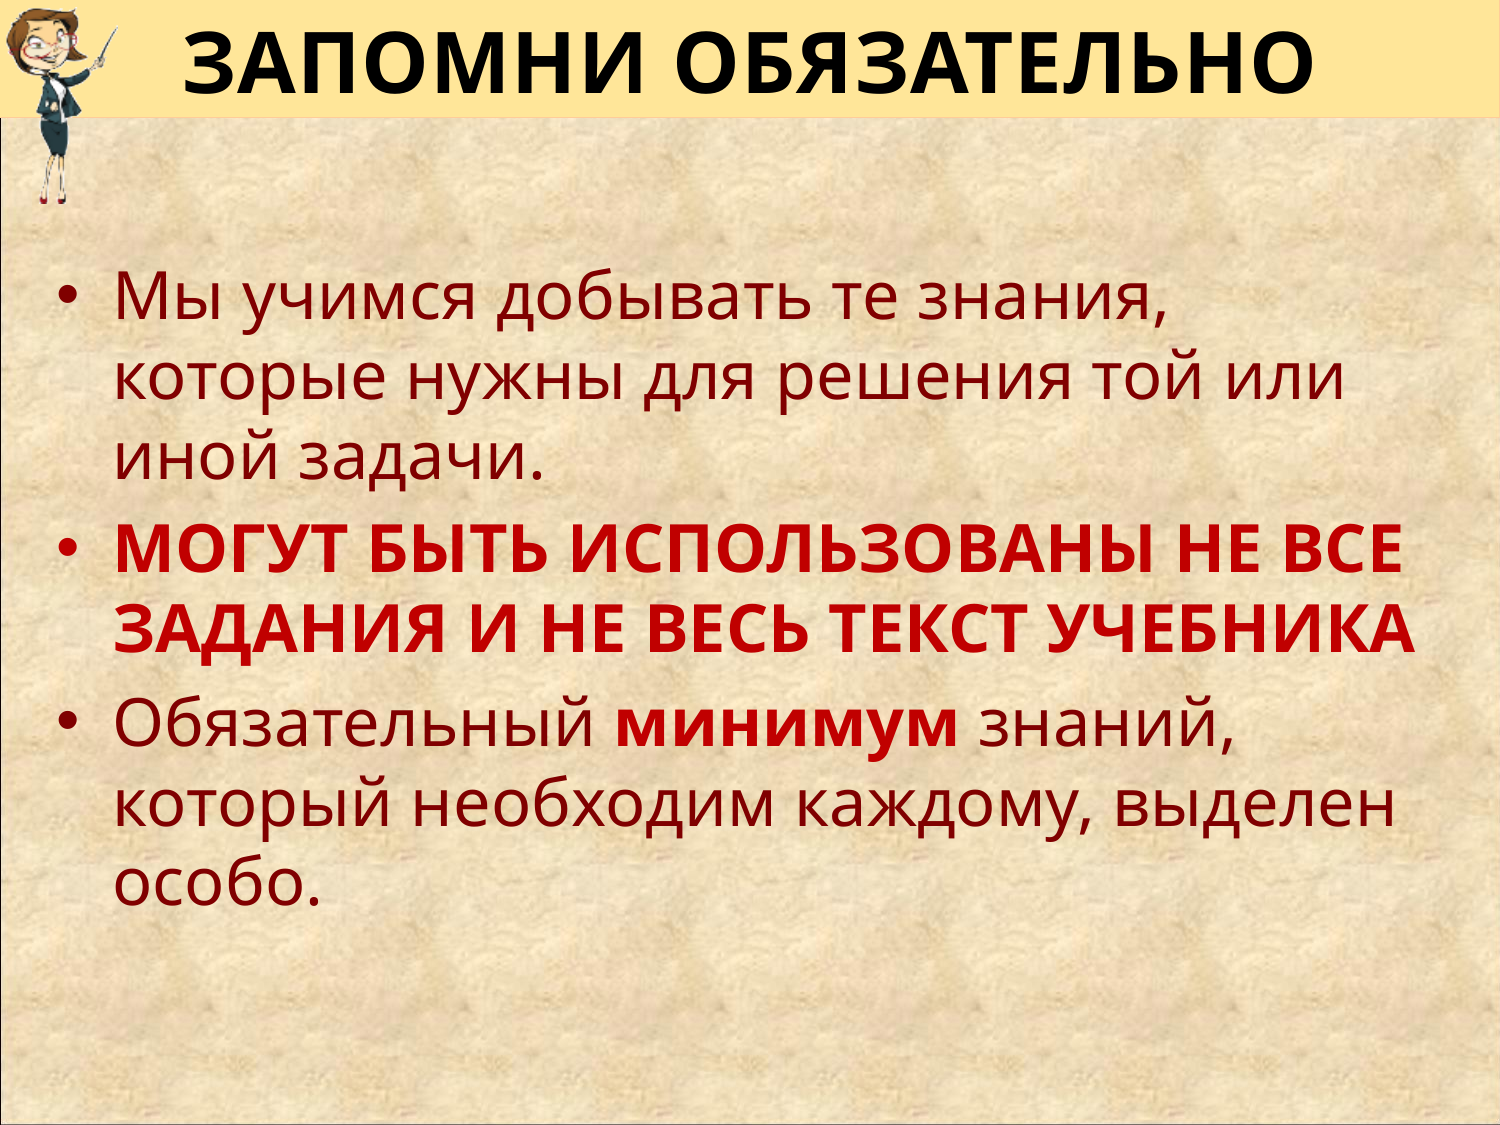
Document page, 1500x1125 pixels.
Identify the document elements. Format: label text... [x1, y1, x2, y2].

title ЗАПОМНИ ОБЯЗАТЕЛЬНО [41, 0, 1459, 119]
list Мы учимся добывать те знания, которые нужны для решения той или иной задачи. МОГУТ БЫТЬ ИСПОЛЬЗОВАНЫ НЕ ВСЕ ЗАДАНИЯ И НЕ ВЕСЬ ТЕКСТ УЧЕБНИКА Обязательный минимум знаний, который необходим каждому, выделен особо. [40, 245, 1460, 1024]
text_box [5, 6, 119, 204]
picture [0, 118, 1500, 1125]
